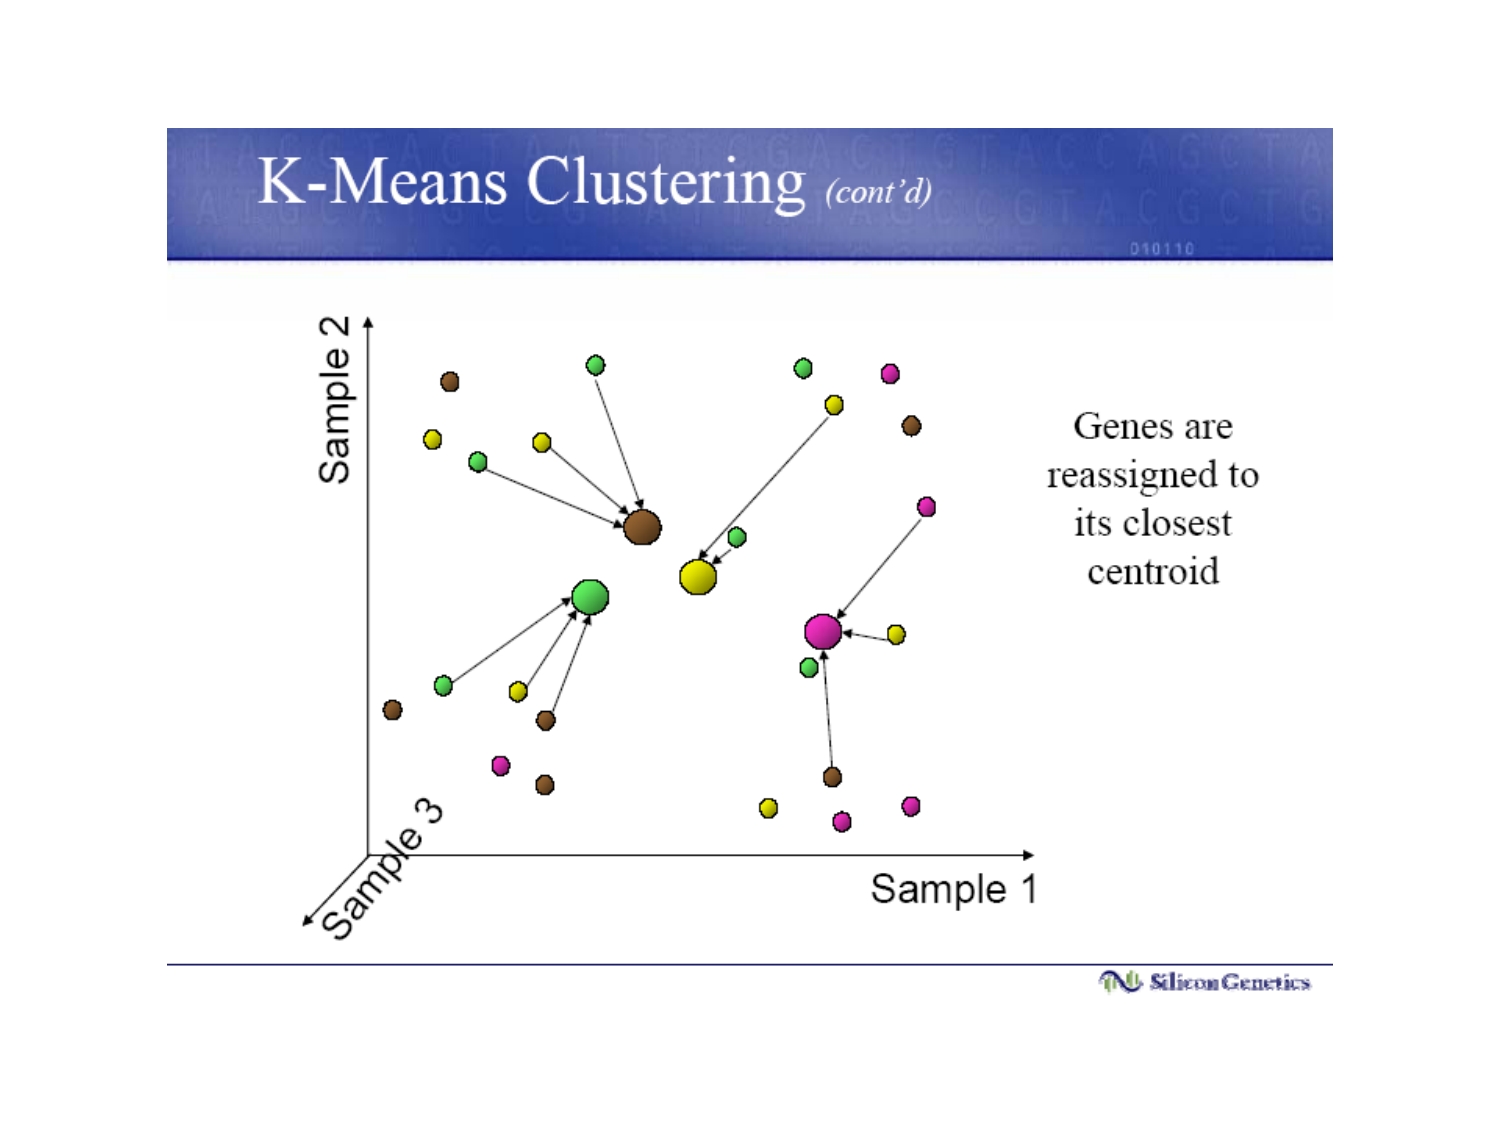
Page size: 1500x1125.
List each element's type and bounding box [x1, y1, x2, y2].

picture [166, 127, 1333, 998]
